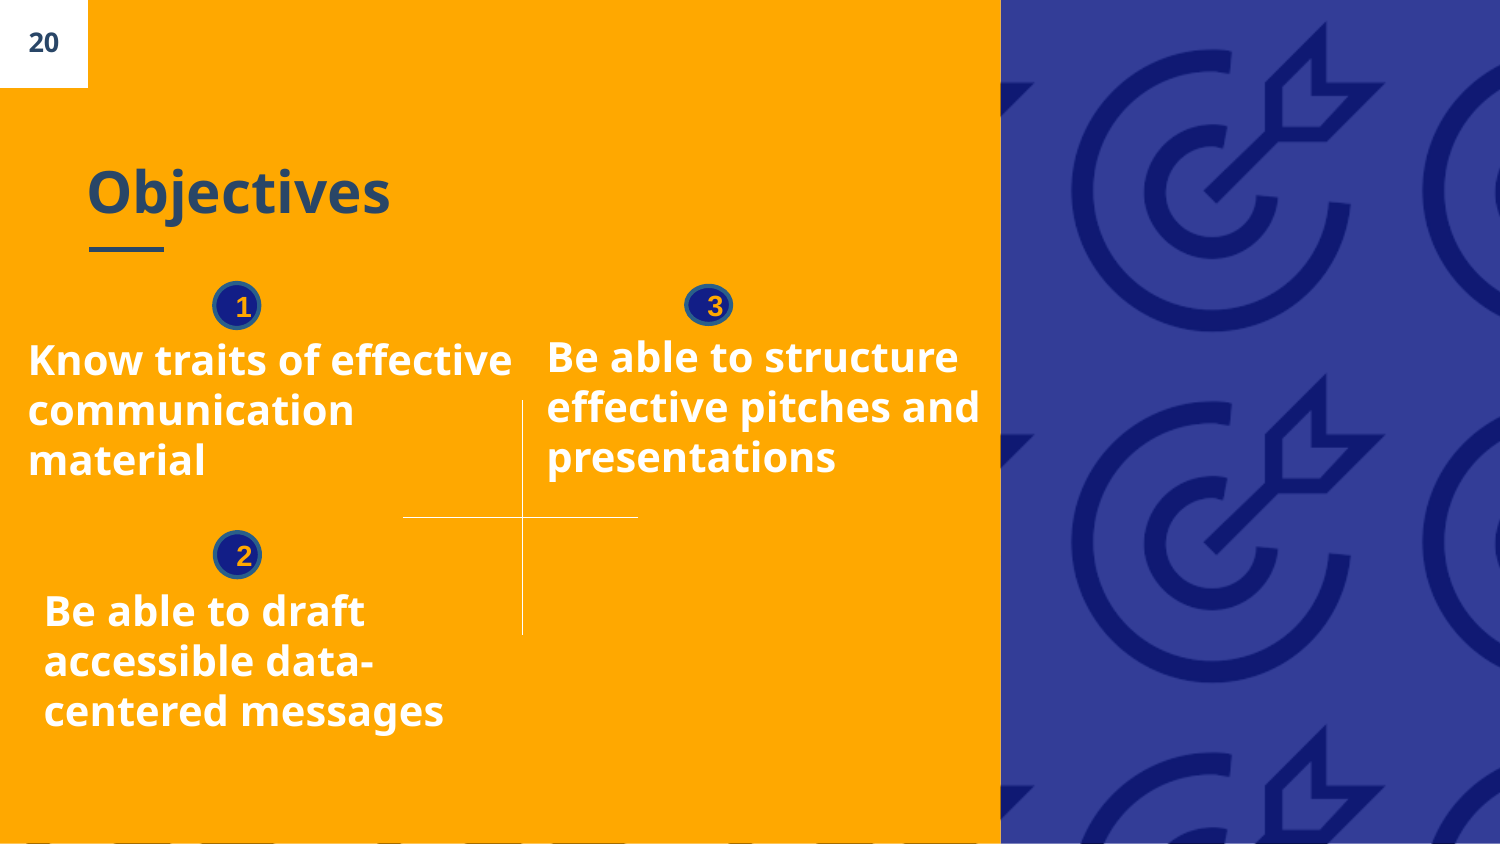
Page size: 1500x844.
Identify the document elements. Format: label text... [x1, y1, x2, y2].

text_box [28, 531, 532, 844]
text_box 1 [212, 280, 262, 331]
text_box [531, 285, 1018, 518]
title Objectives [71, 130, 928, 241]
slide_number 20 [0, 0, 89, 88]
list Know traits of effective communication material [12, 318, 526, 507]
